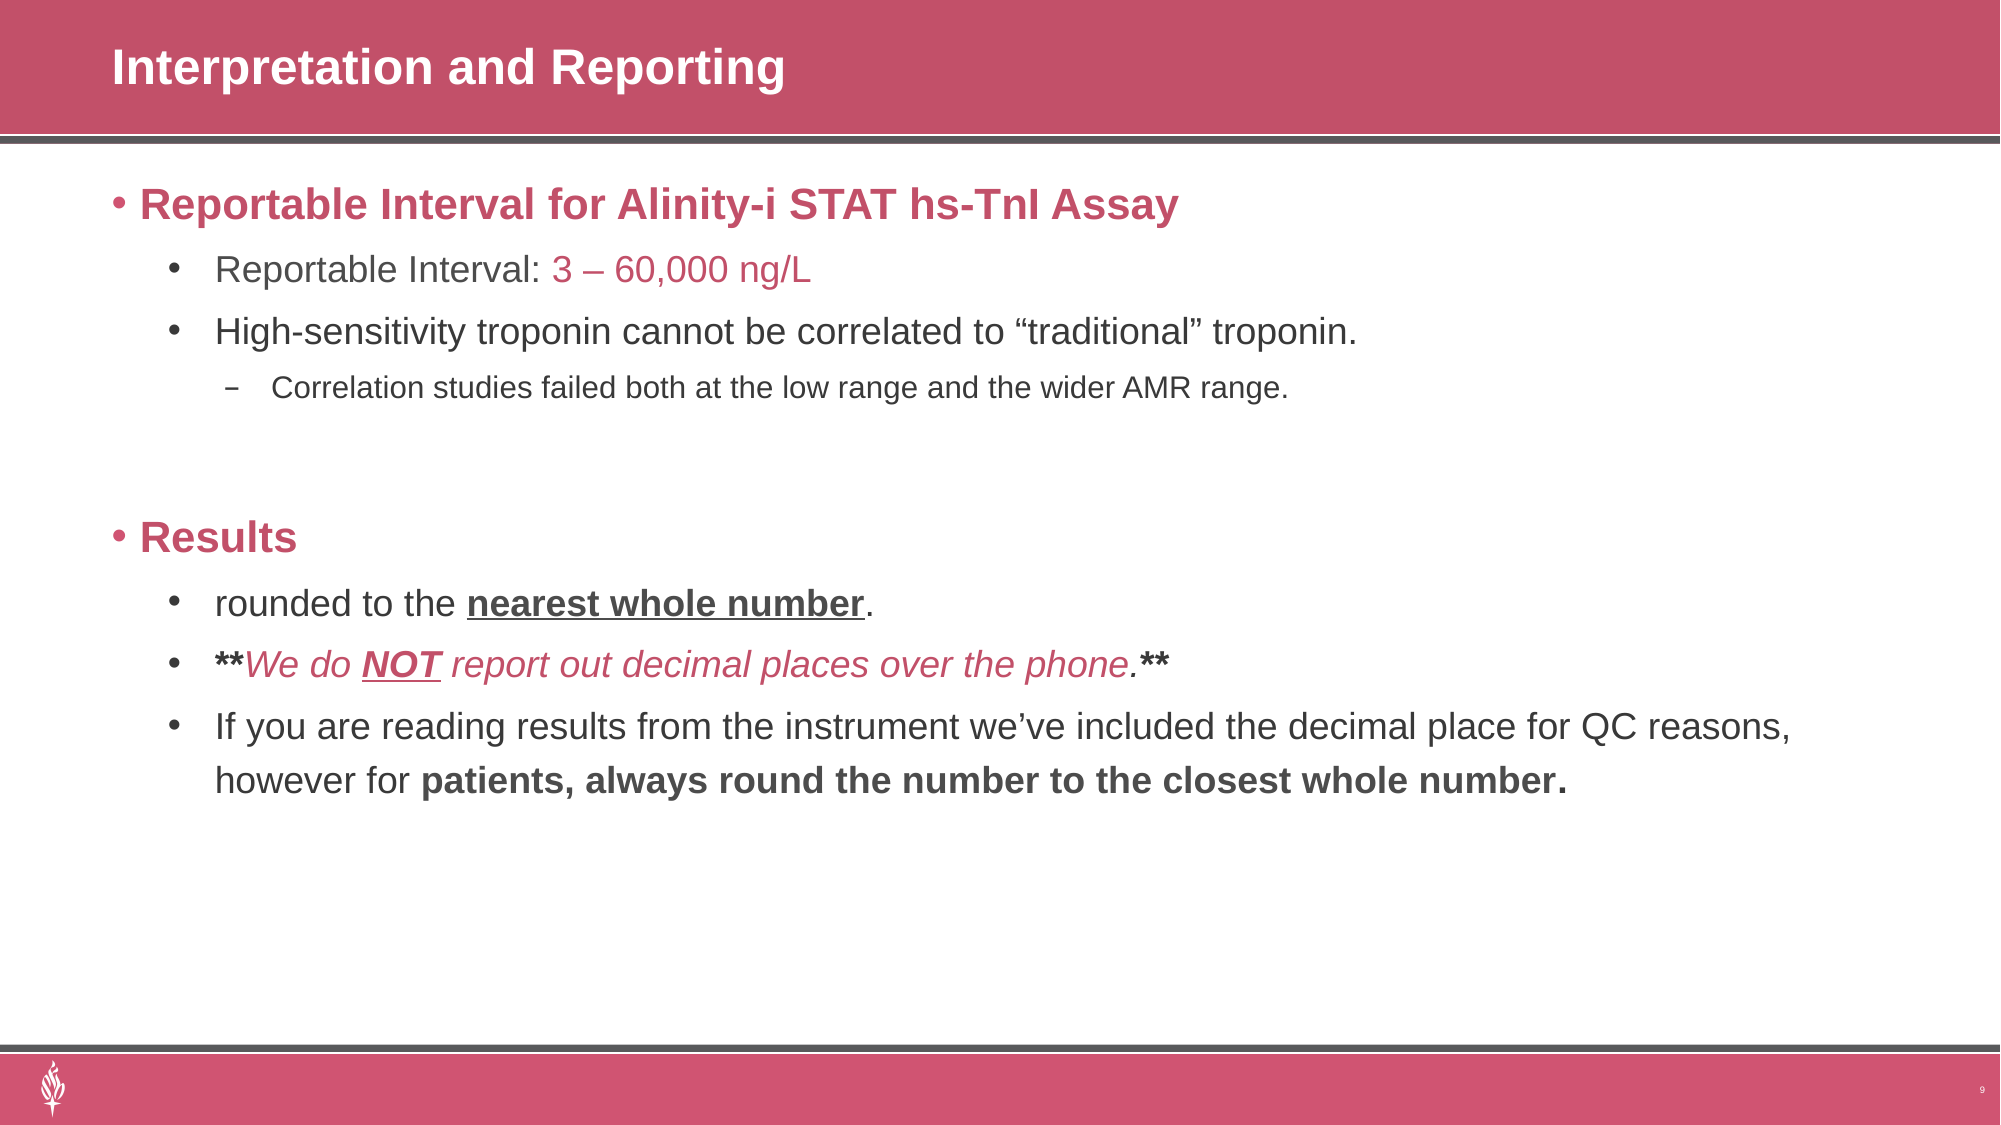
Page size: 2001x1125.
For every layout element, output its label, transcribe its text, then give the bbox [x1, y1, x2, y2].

list Reportable Interval for Alinity-i STAT hs-TnI Assay Reportable Interval: 3 – 60,000 ng/L High-sensitivity troponin cannot be correlated to “traditional” troponin. Correlation studies failed both at the low range and the wider AMR range. Results rounded to the nearest whole number. **We do NOT report out decimal places over the phone.** If you are reading results from the instrument we’ve included the decimal place for QC reasons, however for patients, always round the number to the closest whole number. [96, 157, 1904, 1032]
picture [37, 1058, 69, 1120]
slide_number 9 [1850, 1054, 2000, 1125]
title Interpretation and Reporting [96, 0, 1904, 137]
